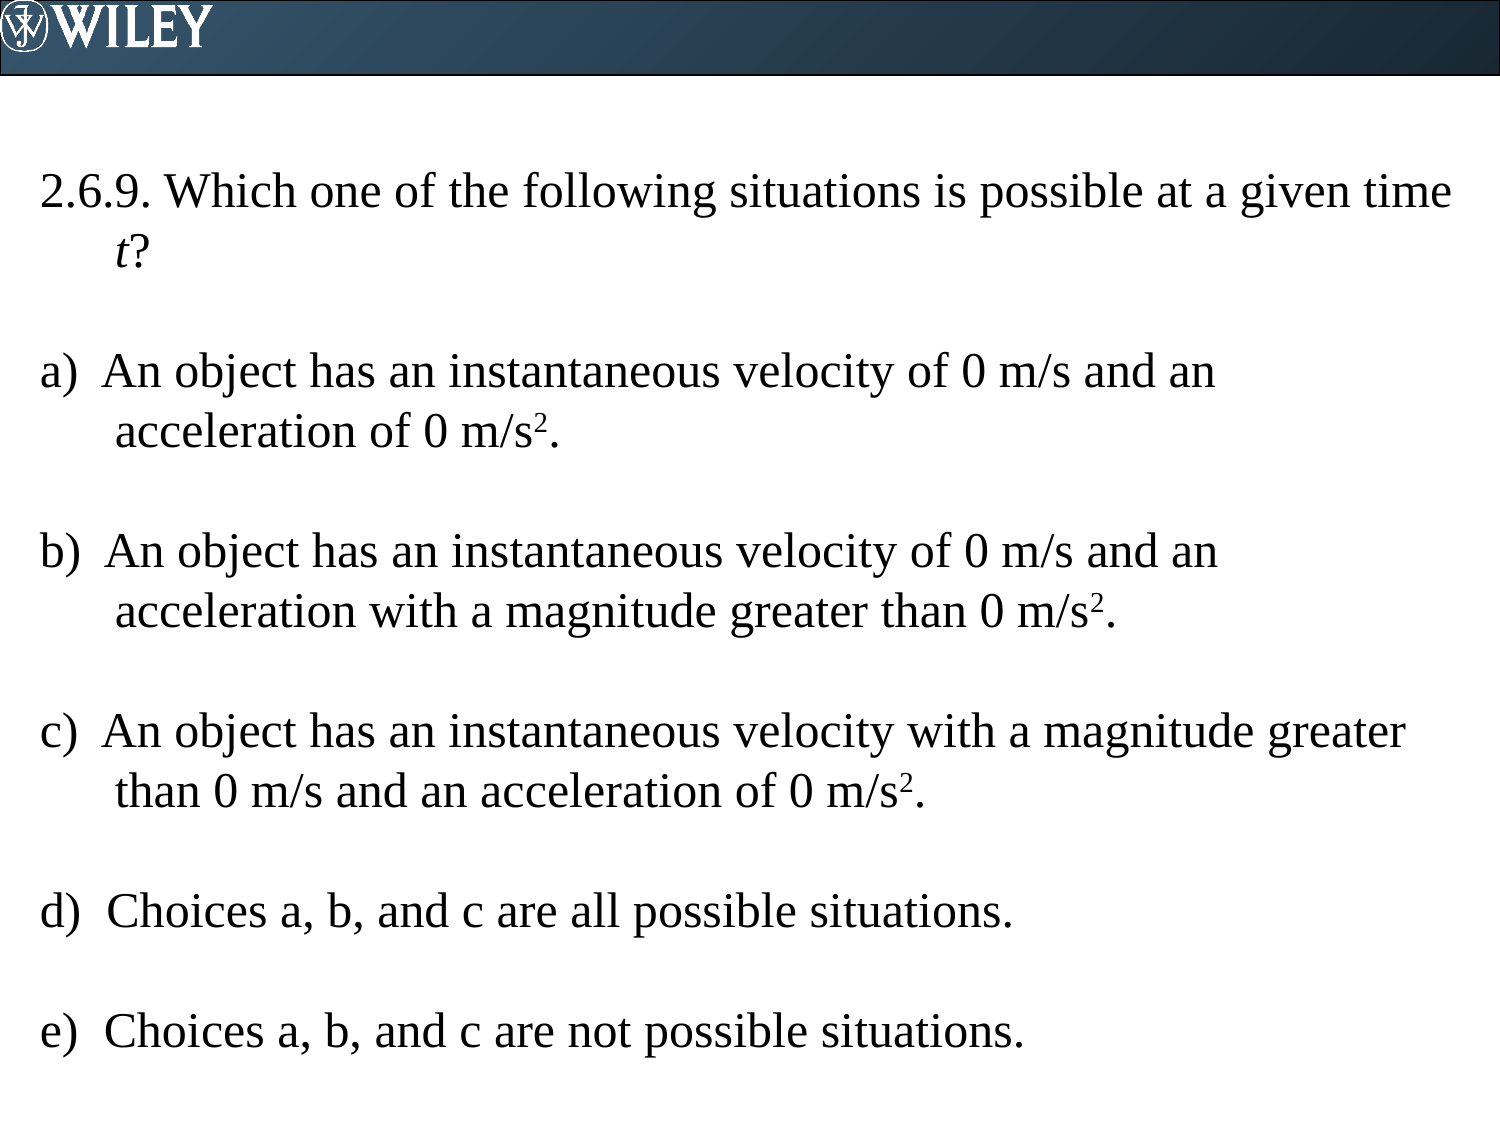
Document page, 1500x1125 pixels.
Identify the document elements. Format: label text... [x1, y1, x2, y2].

text_box 2.6.9. Which one of the following situations is possible at a given time t? a) An object has an instantaneous velocity of 0 m/s and an acceleration of 0 m/s2. b) An object has an instantaneous velocity of 0 m/s and an acceleration with a magnitude greater than 0 m/s2. c) An object has an instantaneous velocity with a magnitude greater than 0 m/s and an acceleration of 0 m/s2. d) Choices a, b, and c are all possible situations. e) Choices a, b, and c are not possible situations. [24, 149, 1475, 1065]
picture [0, 0, 213, 52]
